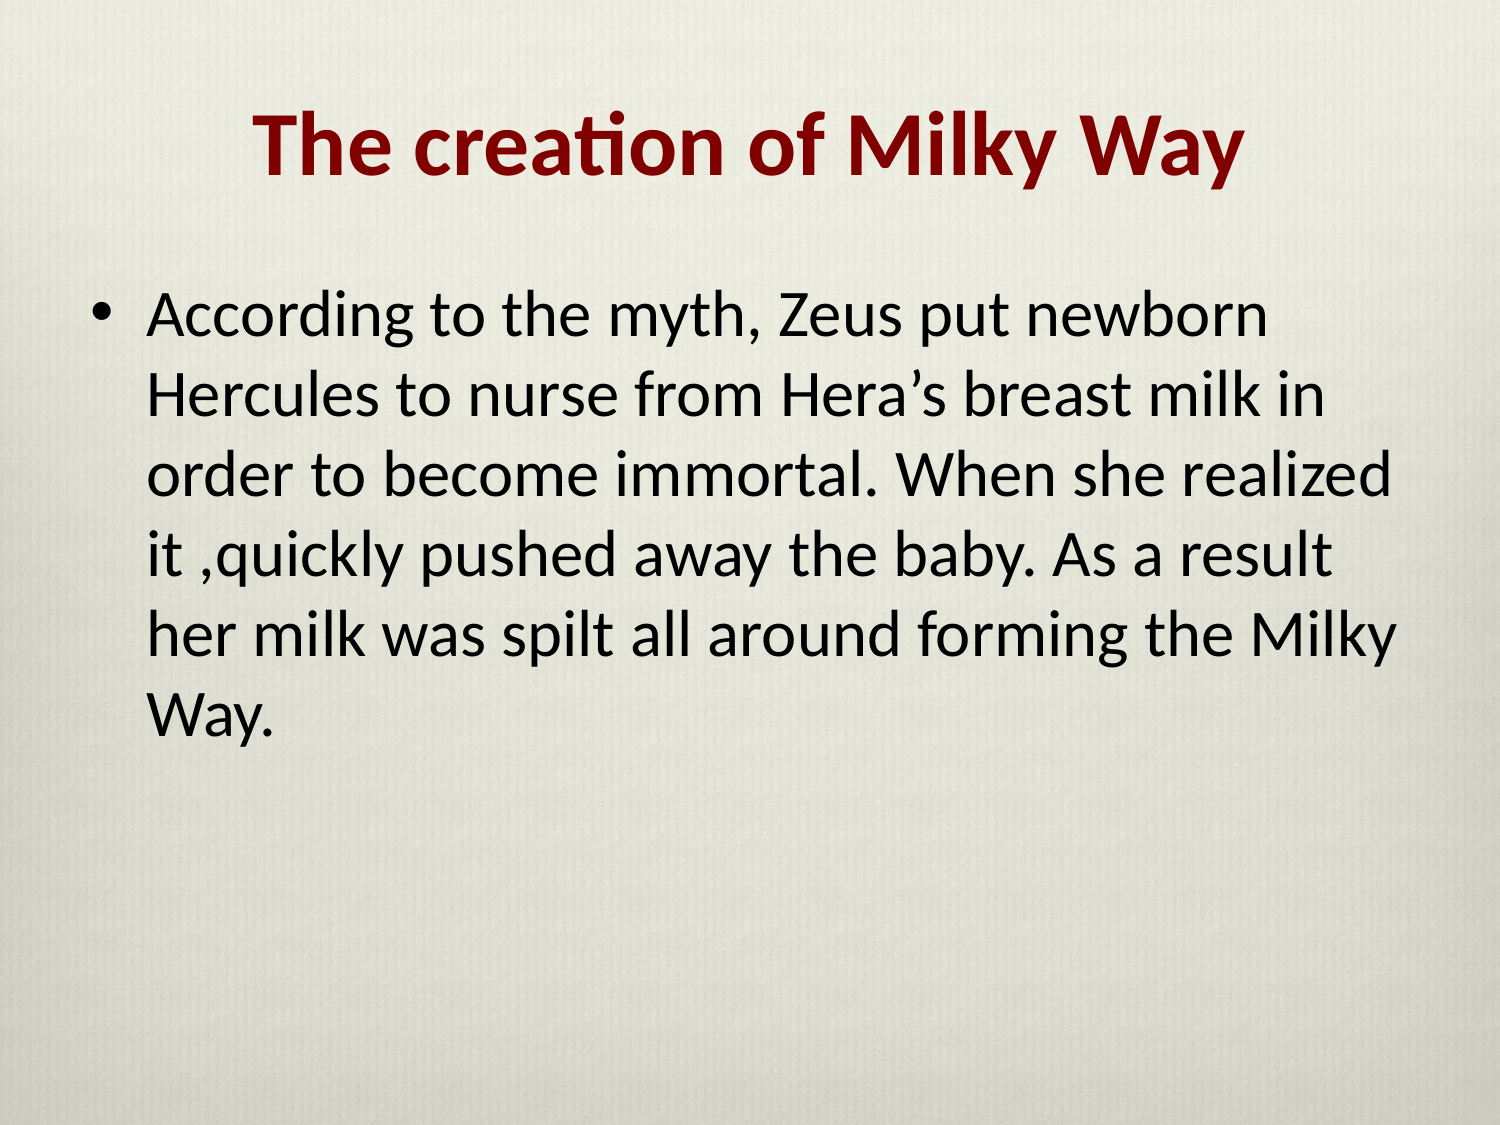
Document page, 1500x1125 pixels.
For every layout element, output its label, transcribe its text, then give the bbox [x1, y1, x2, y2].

text_box The creation of Milky Way [75, 45, 1425, 233]
text_box According to the myth, Zeus put newborn Hercules to nurse from Hera’s breast milk in order to become immortal. When she realized it ,quickly pushed away the baby. As a result her milk was spilt all around forming the Milky Way. [75, 262, 1425, 1005]
